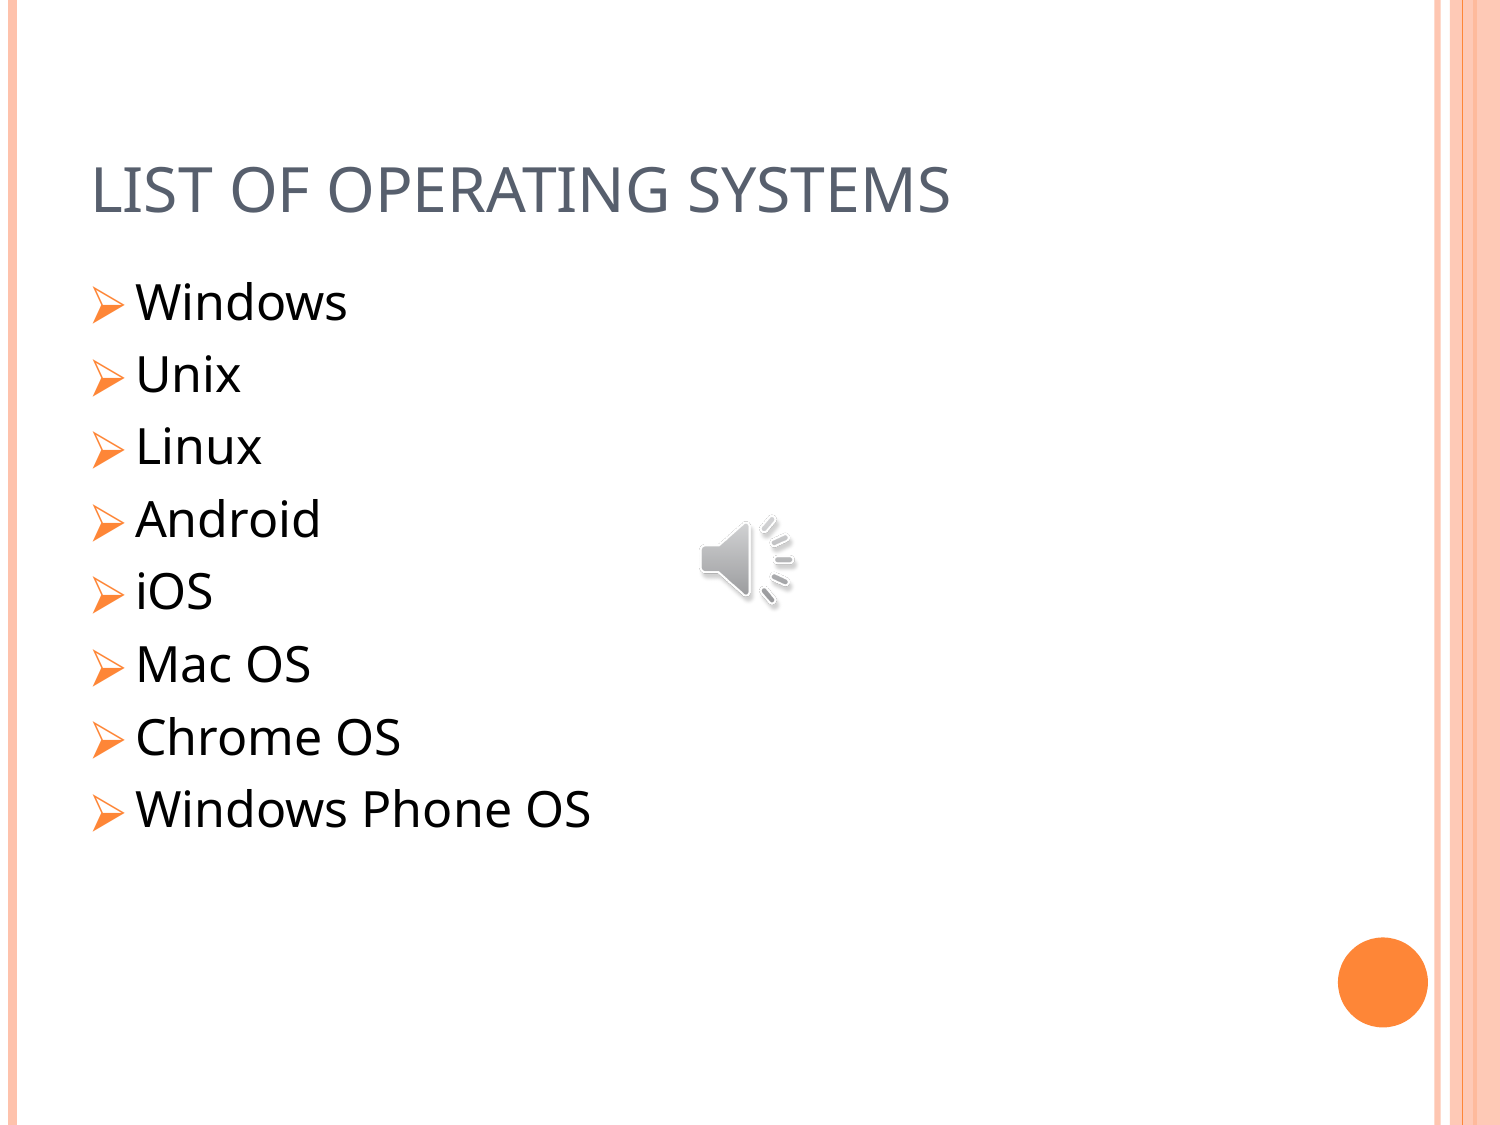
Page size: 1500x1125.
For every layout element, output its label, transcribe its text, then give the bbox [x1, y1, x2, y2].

picture [699, 512, 801, 613]
title list of Operating Systems [75, 45, 1300, 233]
list Windows Unix Linux Android iOS Mac OS Chrome OS Windows Phone OS [75, 262, 1300, 1062]
